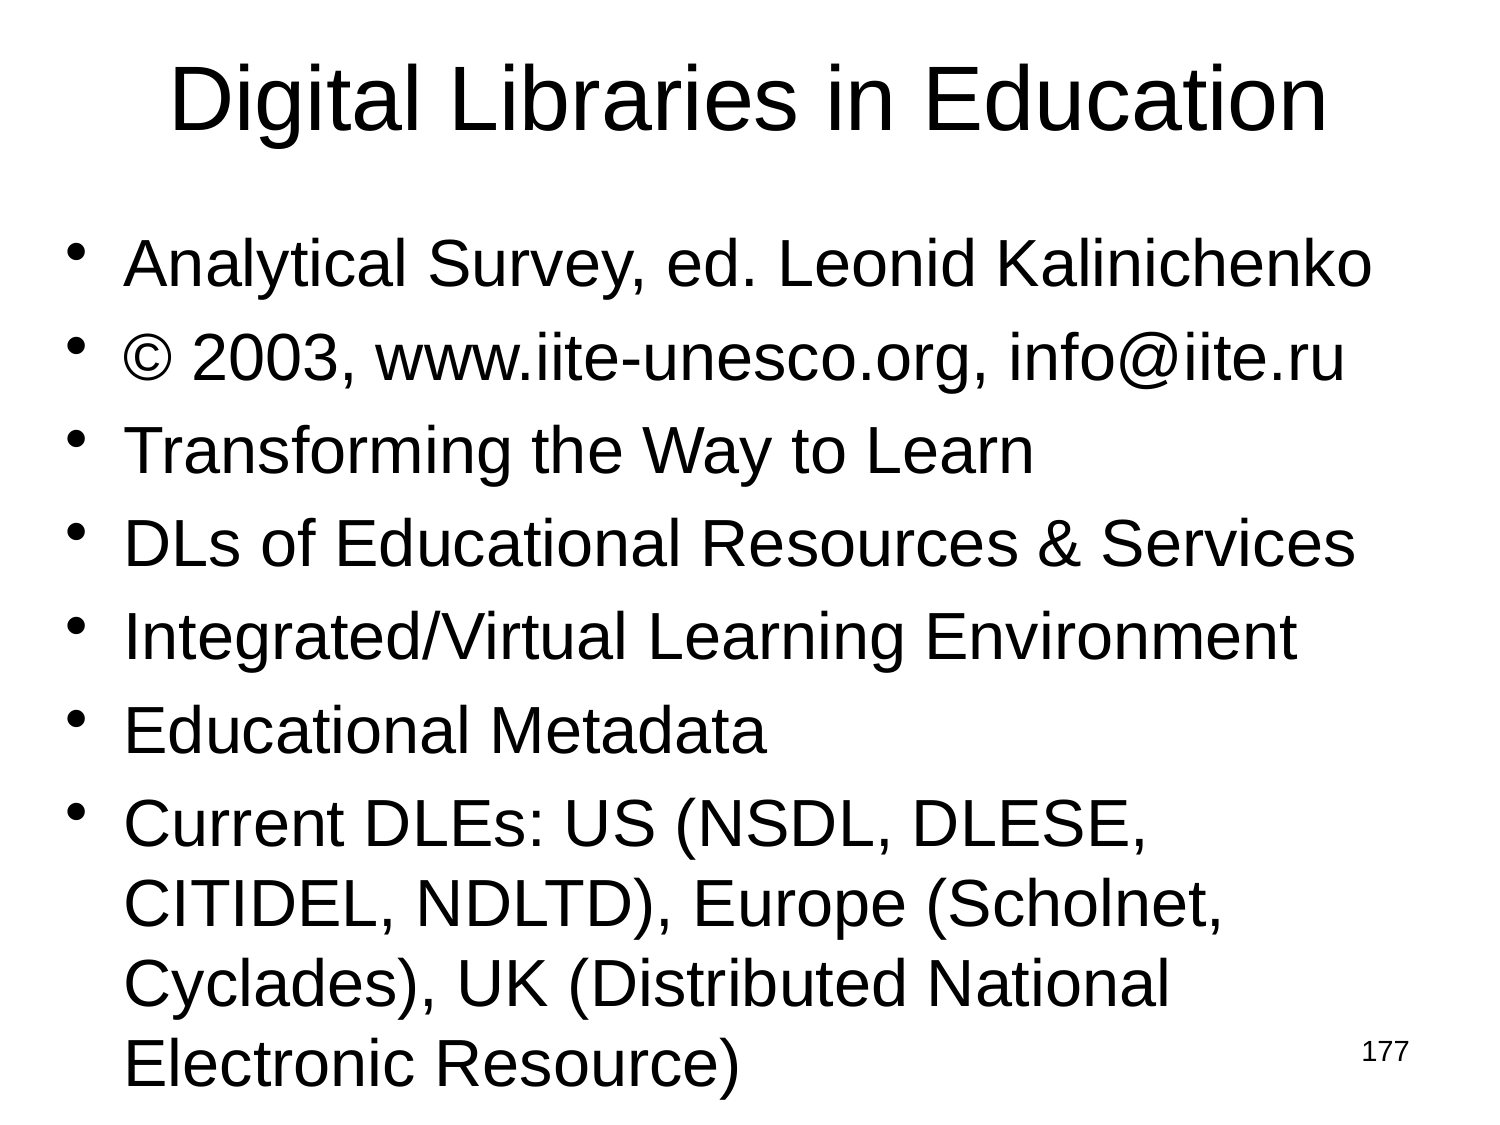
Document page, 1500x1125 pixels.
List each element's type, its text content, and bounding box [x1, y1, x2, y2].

title Digital Libraries in Education [74, 0, 1426, 188]
slide_number 177 [1074, 1039, 1426, 1103]
list Analytical Survey, ed. Leonid Kalinichenko © 2003, www.iite-unesco.org, info@iite.ru Transforming the Way to Learn DLs of Educational Resources & Services Integrated/Virtual Learning Environment Educational Metadata Current DLEs: US (NSDL, DLESE, CITIDEL, NDLTD), Europe (Scholnet, Cyclades), UK (Distributed National Electronic Resource) [49, 212, 1450, 1039]
